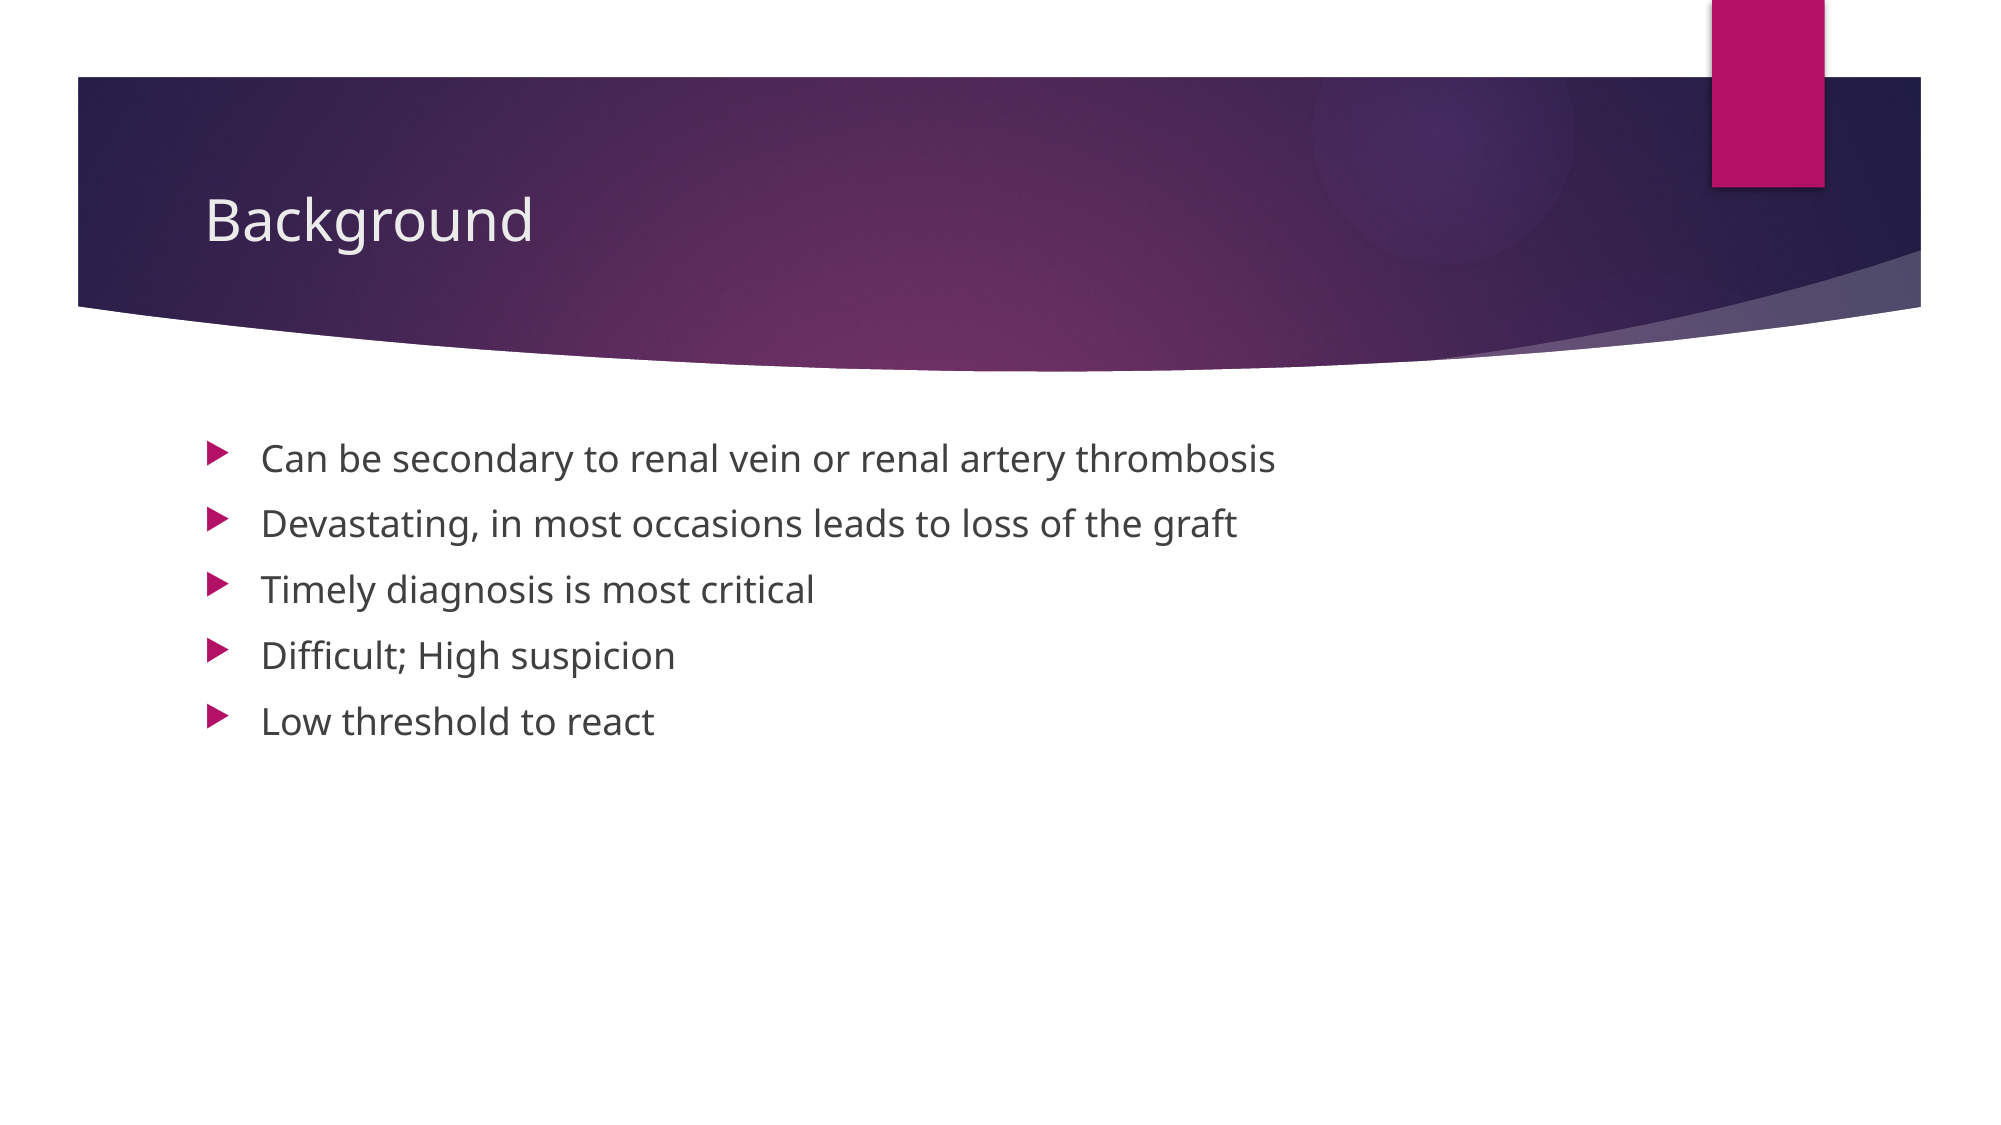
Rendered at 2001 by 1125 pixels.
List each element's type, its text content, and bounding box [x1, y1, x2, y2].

title Background [189, 159, 1627, 276]
list Can be secondary to renal vein or renal artery thrombosis Devastating, in most occasions leads to loss of the graft Timely diagnosis is most critical Difficult; High suspicion Low threshold to react [189, 427, 1638, 988]
